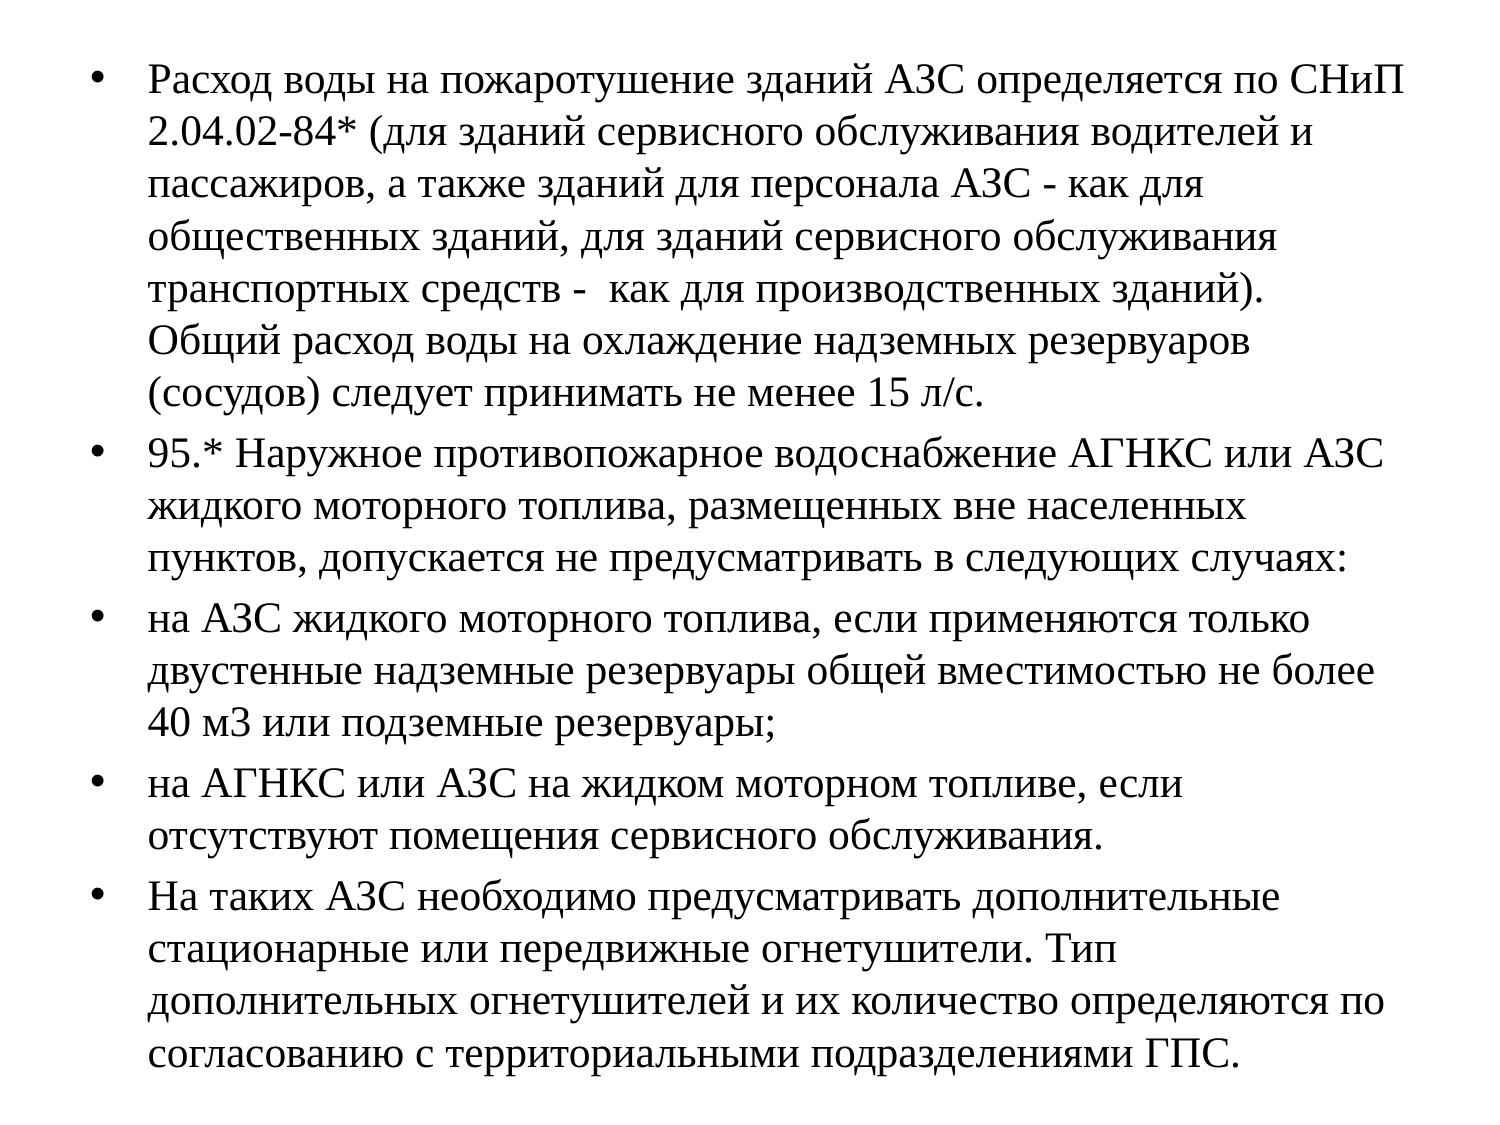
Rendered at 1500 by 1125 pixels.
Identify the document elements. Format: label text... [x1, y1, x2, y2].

list Расход воды на пожаротушение зданий АЗС определяется по СНиП 2.04.02-84* (для зданий сервисного обслуживания водителей и пассажиров, а также зданий для персонала АЗС - как для общественных зданий, для зданий сервисного обслуживания транспортных средств - как для производственных зданий). Общий расход воды на охлаждение надземных резервуаров (сосудов) следует принимать не менее 15 л/с. 95.* Наружное противопожарное водоснабжение АГНКС или АЗС жидкого моторного топлива, размещенных вне населенных пунктов, допускается не предусматривать в следующих случаях: на АЗС жидкого моторного топлива, если применяются только двустенные надземные резервуары общей вместимостью не более 40 м3 или подземные резервуары; на АГНКС или АЗС на жидком моторном топливе, если отсутствуют помещения сервисного обслуживания. На таких АЗС необходимо предусматривать дополнительные стационарные или передвижные огнетушители. Тип дополнительных огнетушителей и их количество определяются по согласованию с территориальными подразделениями ГПС. [75, 42, 1425, 1094]
